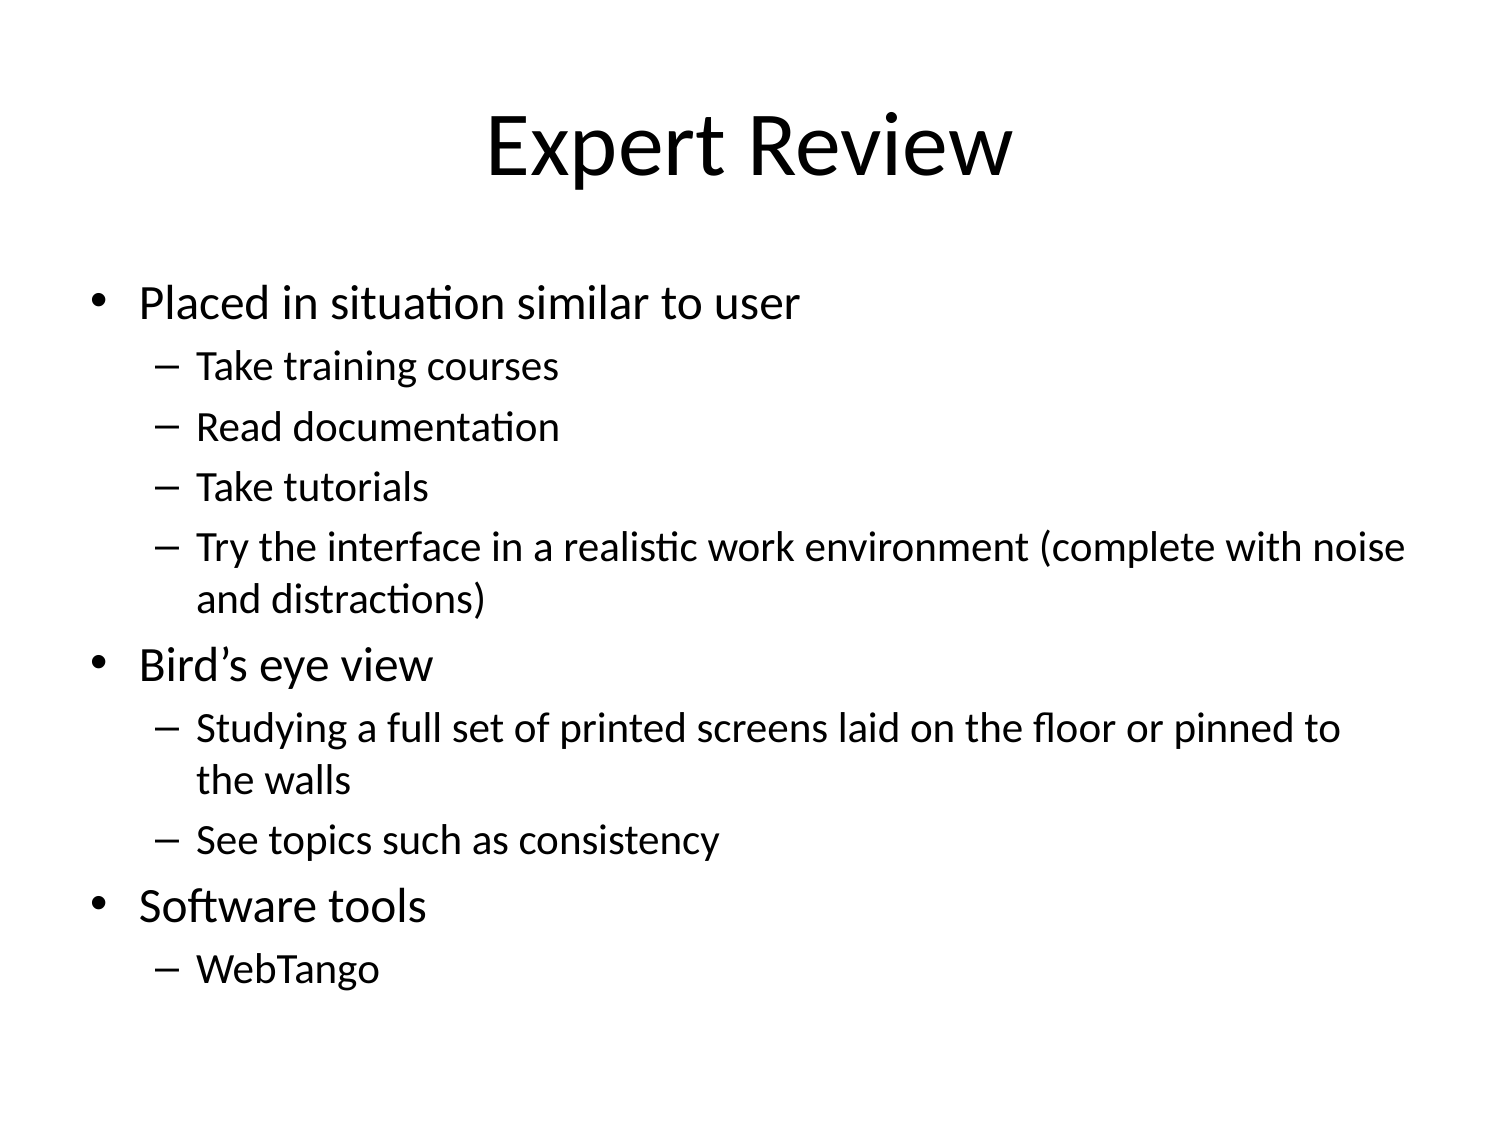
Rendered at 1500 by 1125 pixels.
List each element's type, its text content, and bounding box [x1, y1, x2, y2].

list Placed in situation similar to user Take training courses Read documentation Take tutorials Try the interface in a realistic work environment (complete with noise and distractions) Bird’s eye view Studying a full set of printed screens laid on the floor or pinned to the walls See topics such as consistency Software tools WebTango [75, 262, 1425, 1005]
title Expert Review [75, 45, 1425, 233]
